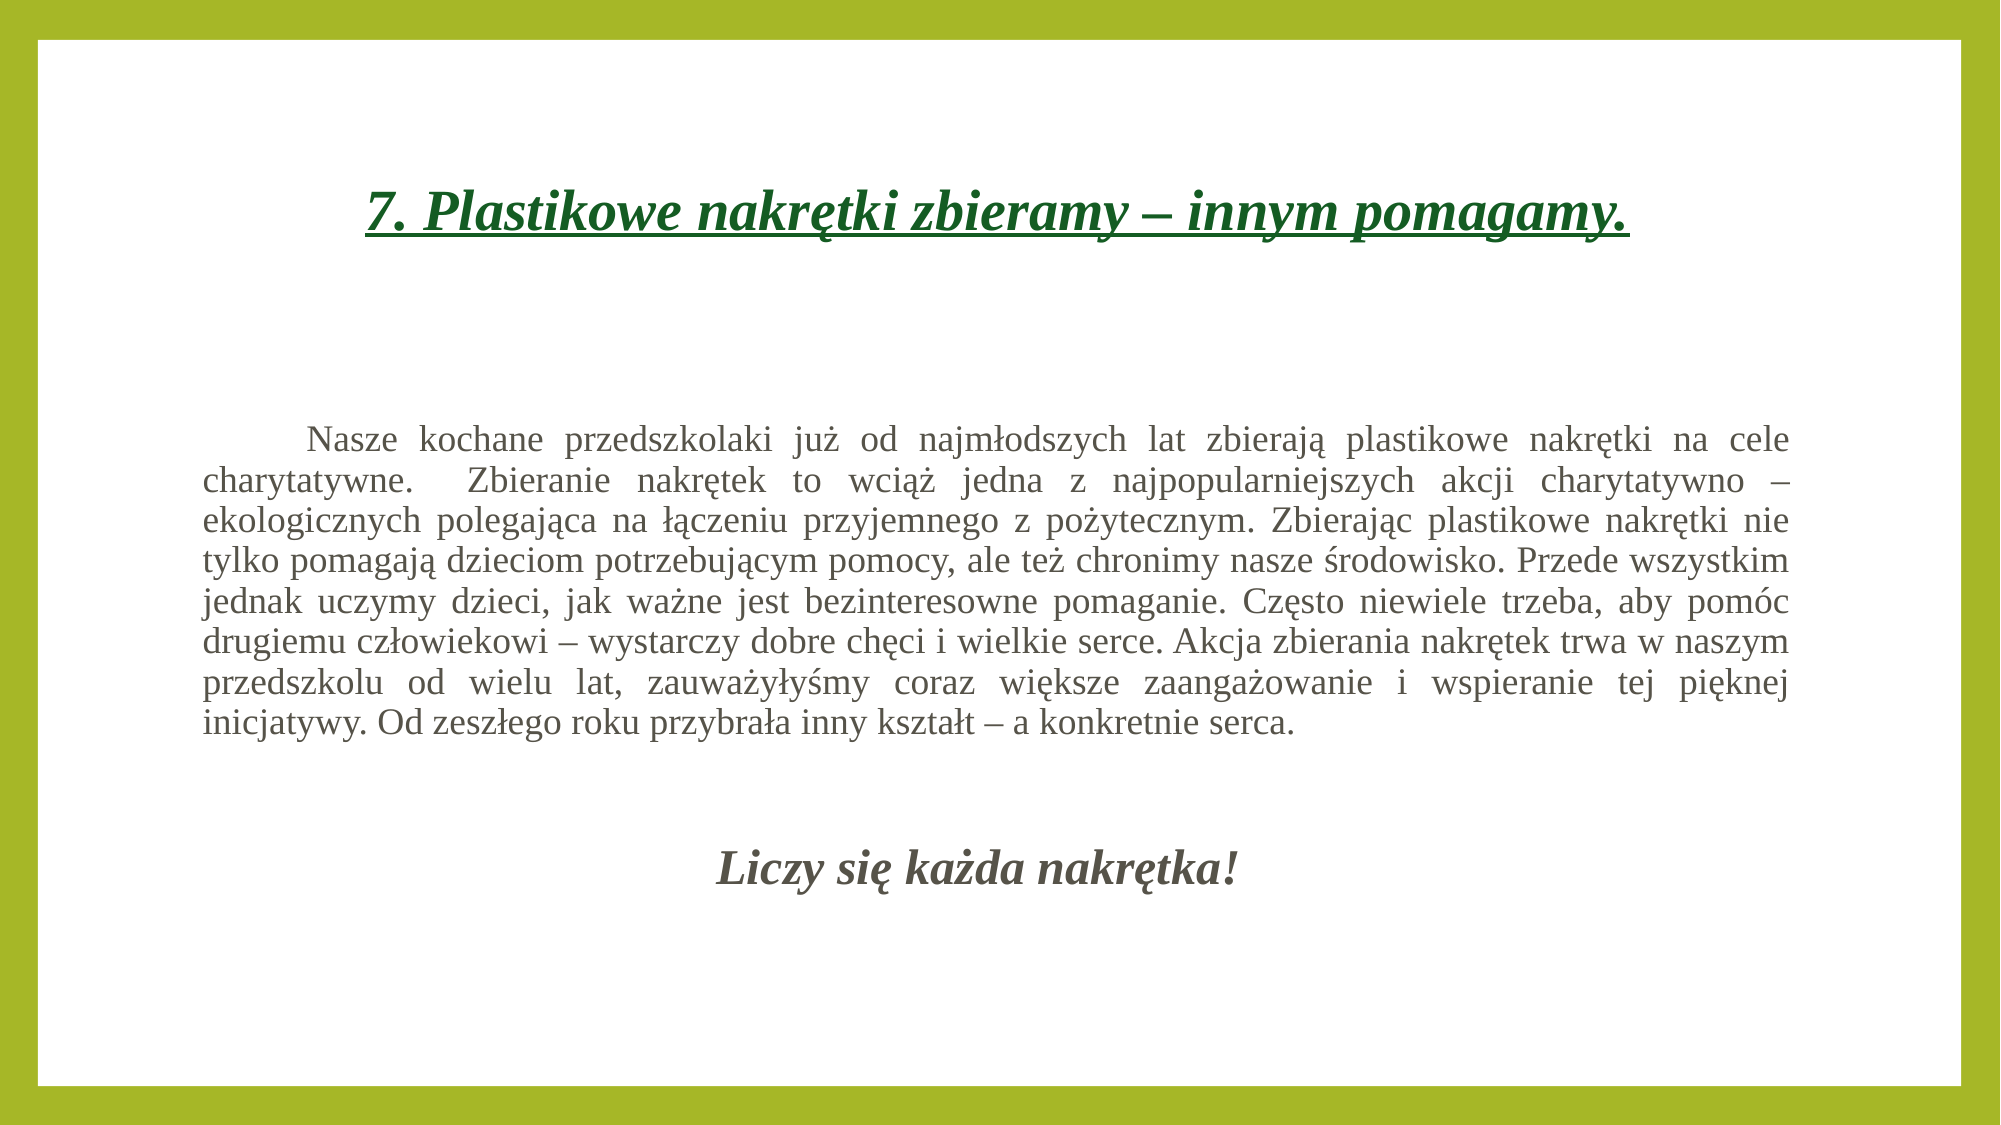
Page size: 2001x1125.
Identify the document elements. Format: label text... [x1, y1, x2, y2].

title 7. Plastikowe nakrętki zbieramy – innym pomagamy. [187, 99, 1808, 323]
list Nasze kochane przedszkolaki już od najmłodszych lat zbierają plastikowe nakrętki na cele charytatywne. Zbieranie nakrętek to wciąż jedna z najpopularniejszych akcji charytatywno – ekologicznych polegająca na łączeniu przyjemnego z pożytecznym. Zbierając plastikowe nakrętki nie tylko pomagają dzieciom potrzebującym pomocy, ale też chronimy nasze środowisko. Przede wszystkim jednak uczymy dzieci, jak ważne jest bezinteresowne pomaganie. Często niewiele trzeba, aby pomóc drugiemu człowiekowi – wystarczy dobre chęci i wielkie serce. Akcja zbierania nakrętek trwa w naszym przedszkolu od wielu lat, zauważyłyśmy coraz większe zaangażowanie i wspieranie tej pięknej inicjatywy. Od zeszłego roku przybrała inny kształt – a konkretnie serca. Liczy się każda nakrętka! [187, 337, 1808, 1000]
